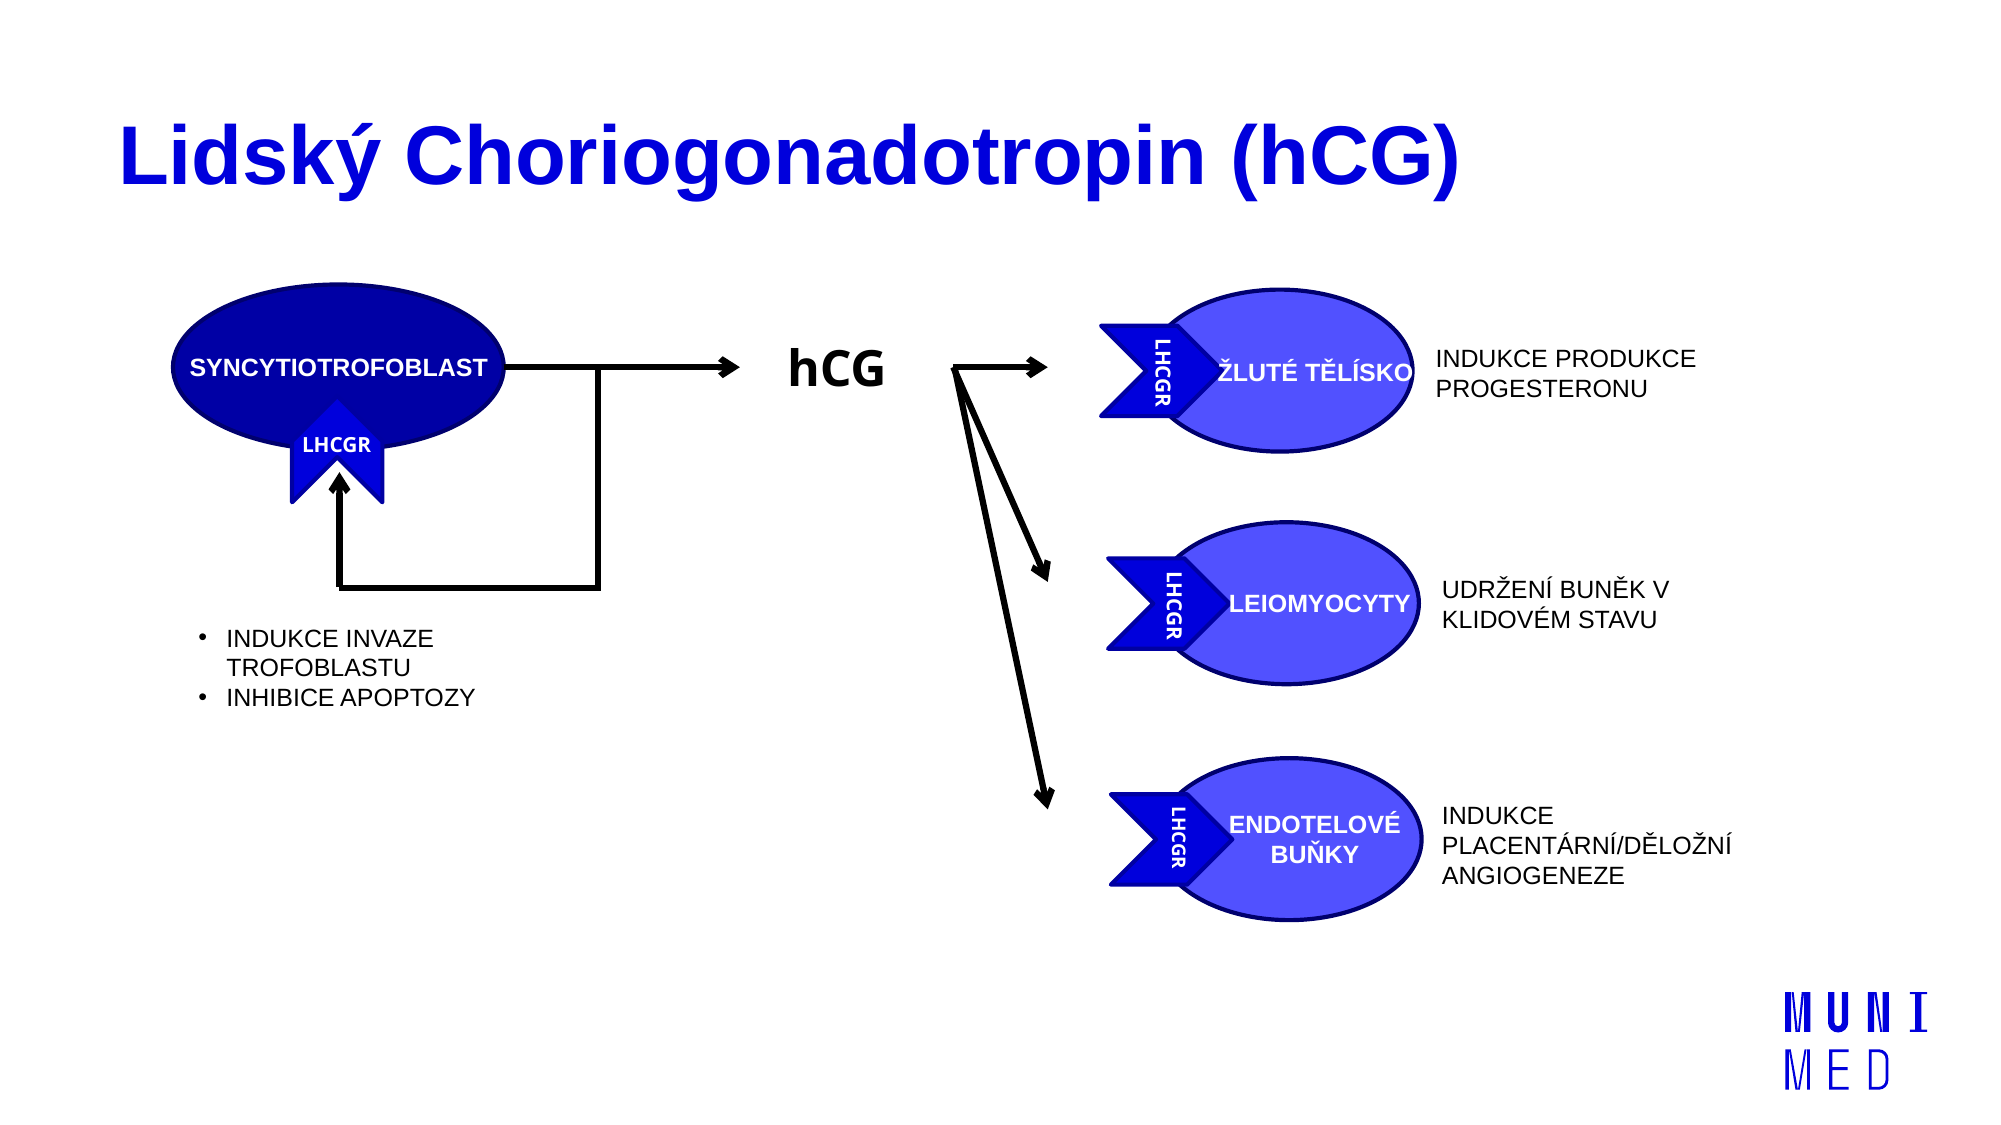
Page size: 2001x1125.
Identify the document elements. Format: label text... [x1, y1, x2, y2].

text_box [1100, 289, 1478, 452]
text_box INDUKCE PLACENTÁRNÍ/DĚLOŽNÍ ANGIOGENEZE [1427, 792, 1825, 897]
text_box INDUKCE PRODUKCE PROGESTERONU [1482, 335, 1810, 411]
text_box [341, 464, 385, 505]
title Lidský Choriogonadotropin (hCG) [118, 118, 1883, 193]
text_box [289, 464, 334, 505]
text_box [952, 366, 1048, 810]
text_box hCG [772, 329, 922, 404]
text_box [1107, 522, 1428, 685]
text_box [172, 284, 506, 451]
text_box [1110, 757, 1422, 921]
text_box INDUKCE INVAZE TROFOBLASTU INHIBICE APOPTOZY [183, 614, 622, 720]
text_box UDRŽENÍ BUNĚK V KLIDOVÉM STAVU [1433, 566, 1710, 641]
text_box LHCGR [287, 458, 391, 464]
